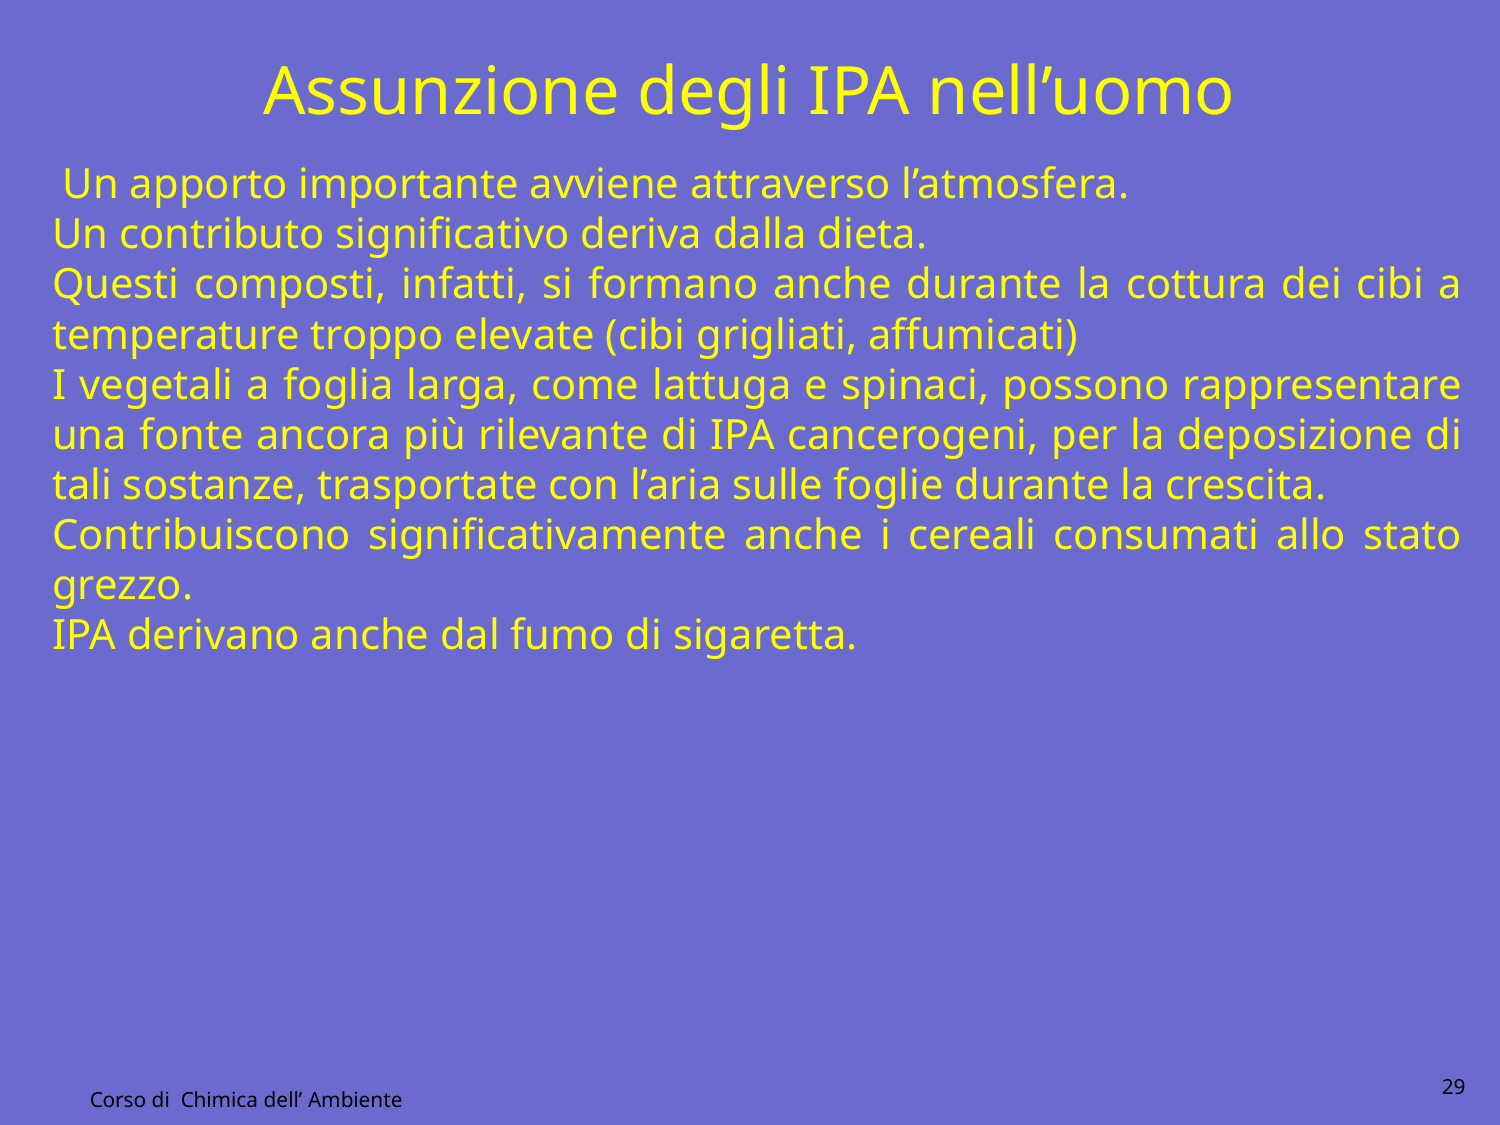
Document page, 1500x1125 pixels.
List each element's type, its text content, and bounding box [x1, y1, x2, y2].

text_box 29 [1399, 1066, 1481, 1125]
text_box Un apporto importante avviene attraverso l’atmosfera. Un contributo significativo deriva dalla dieta. Questi composti, infatti, si formano anche durante la cottura dei cibi a temperature troppo elevate (cibi grigliati, affumicati) I vegetali a foglia larga, come lattuga e spinaci, possono rappresentare una fonte ancora più rilevante di IPA cancerogeni, per la deposizione di tali sostanze, trasportate con l’aria sulle foglie durante la crescita. Contribuiscono significativamente anche i cereali consumati allo stato grezzo. IPA derivano anche dal fumo di sigaretta. [37, 149, 1478, 665]
text_box Assunzione degli IPA nell’uomo [74, 37, 1425, 138]
text_box Corso di Chimica dell’ Ambiente [74, 1079, 538, 1125]
